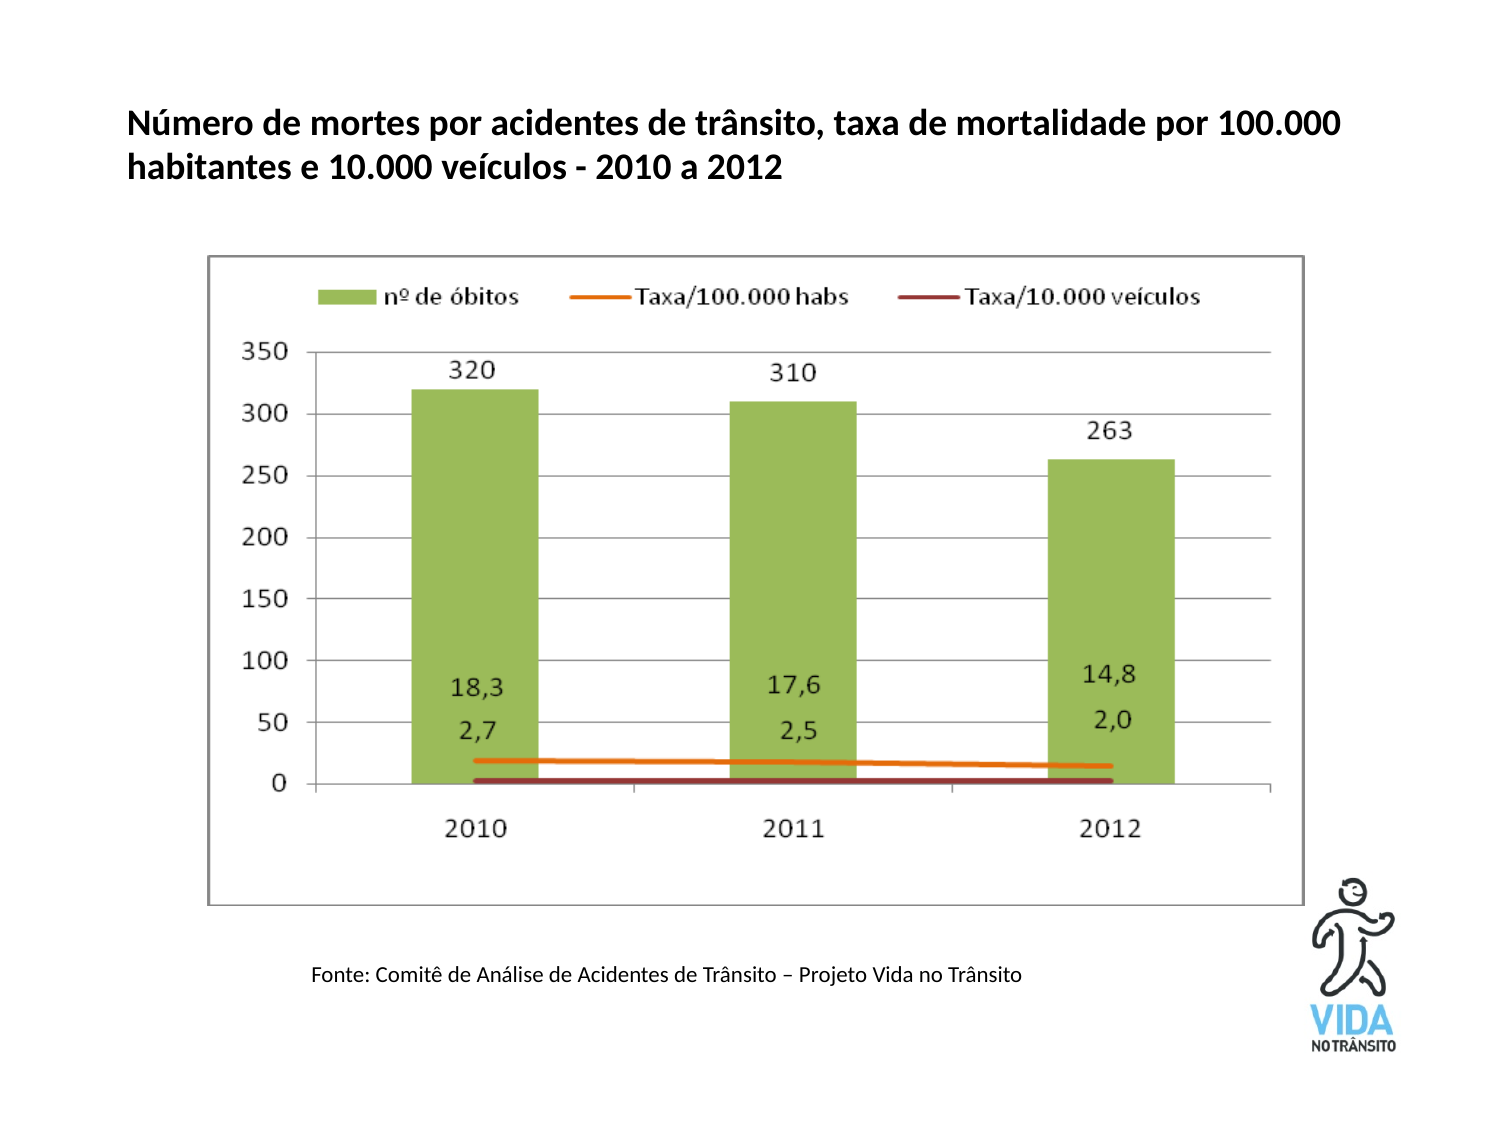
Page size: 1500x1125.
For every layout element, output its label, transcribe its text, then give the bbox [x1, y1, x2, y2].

text_box Fonte: Comitê de Análise de Acidentes de Trânsito – Projeto Vida no Trânsito [296, 952, 1187, 995]
picture [206, 255, 1500, 1080]
text_box Número de mortes por acidentes de trânsito, taxa de mortalidade por 100.000 habitantes e 10.000 veículos - 2010 a 2012 [112, 90, 1376, 195]
